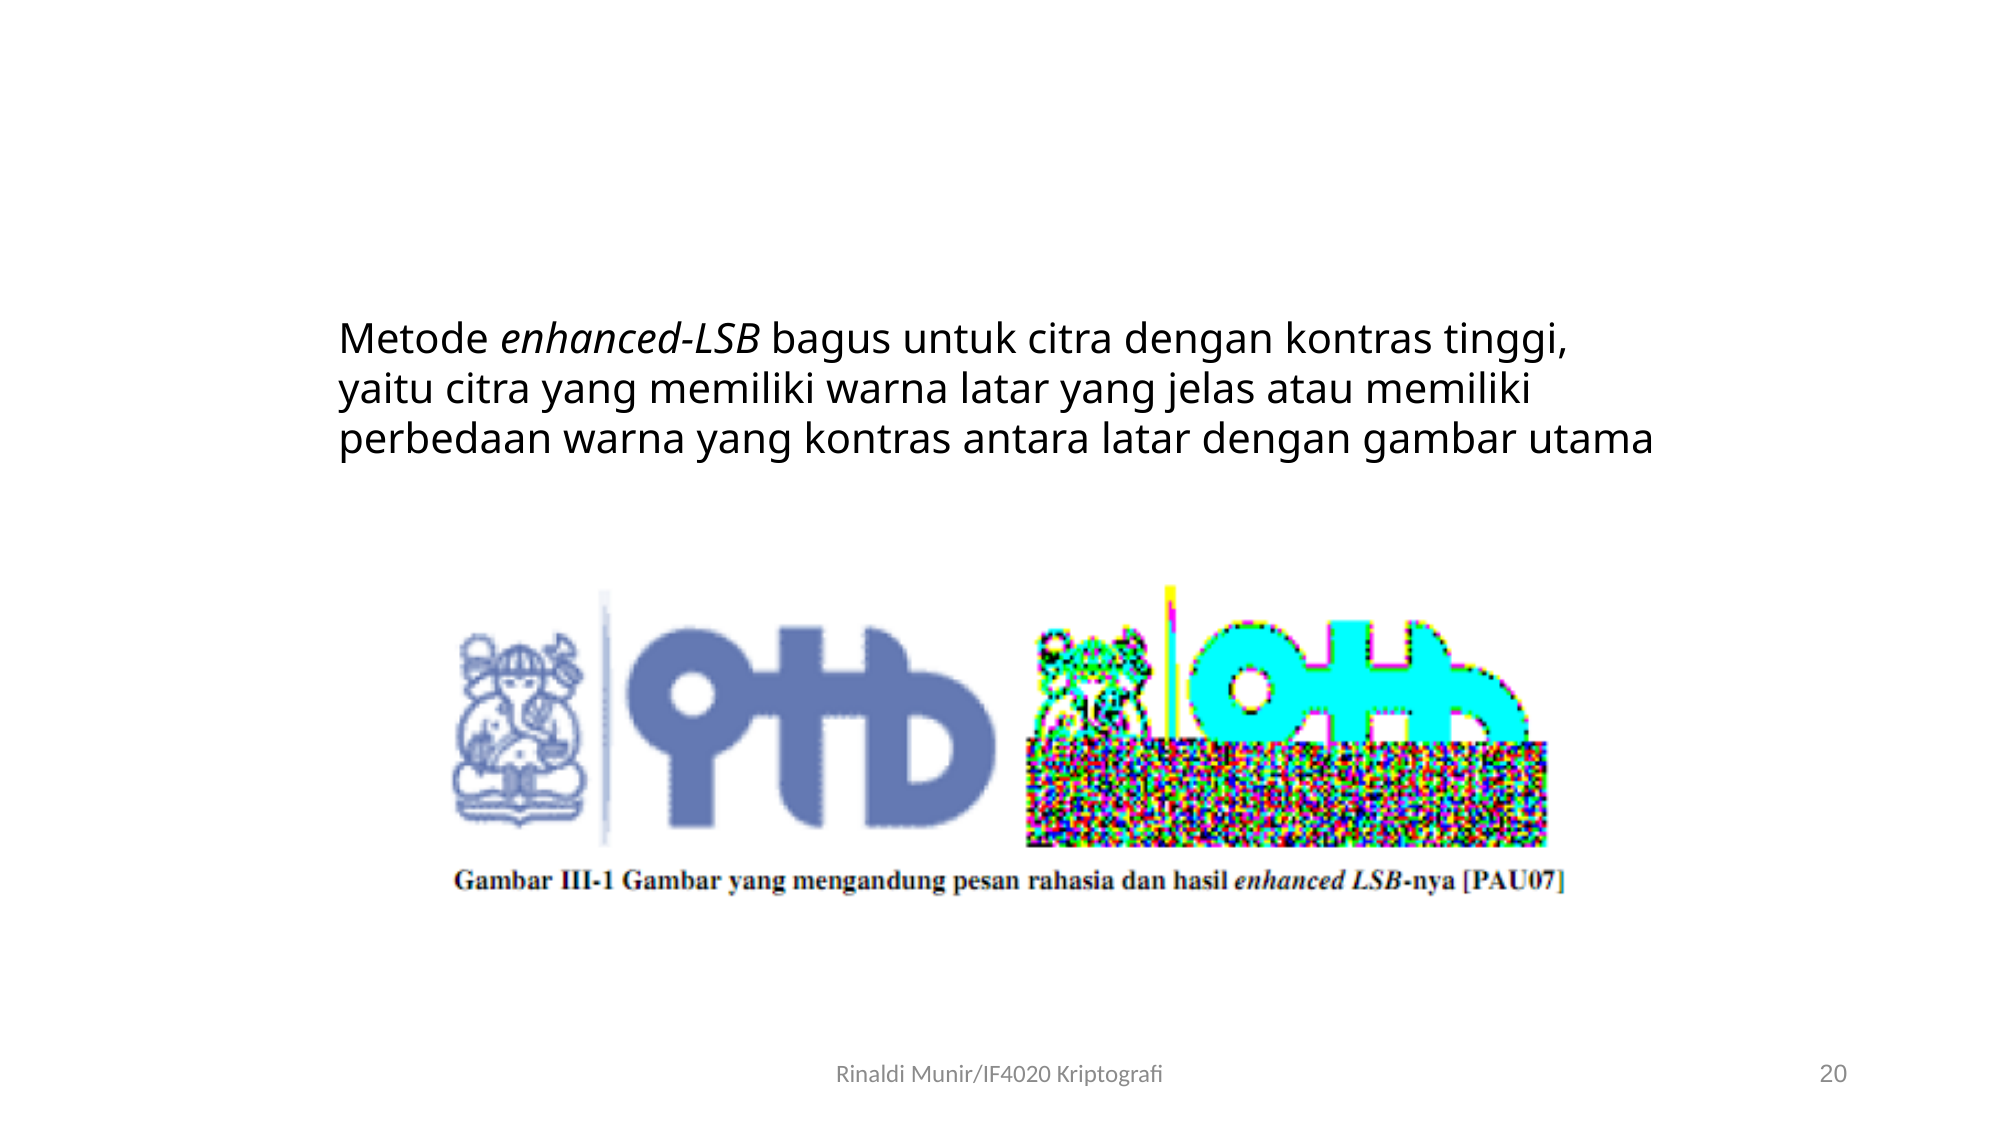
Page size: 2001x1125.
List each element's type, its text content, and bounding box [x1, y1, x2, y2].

picture [425, 550, 1615, 915]
footer Rinaldi Munir/IF4020 Kriptografi [662, 1042, 1338, 1103]
slide_number 20 [1412, 1042, 1863, 1103]
text_box Metode enhanced-LSB bagus untuk citra dengan kontras tinggi, yaitu citra yang memiliki warna latar yang jelas atau memiliki perbedaan warna yang kontras antara latar dengan gambar utama [323, 304, 1681, 470]
